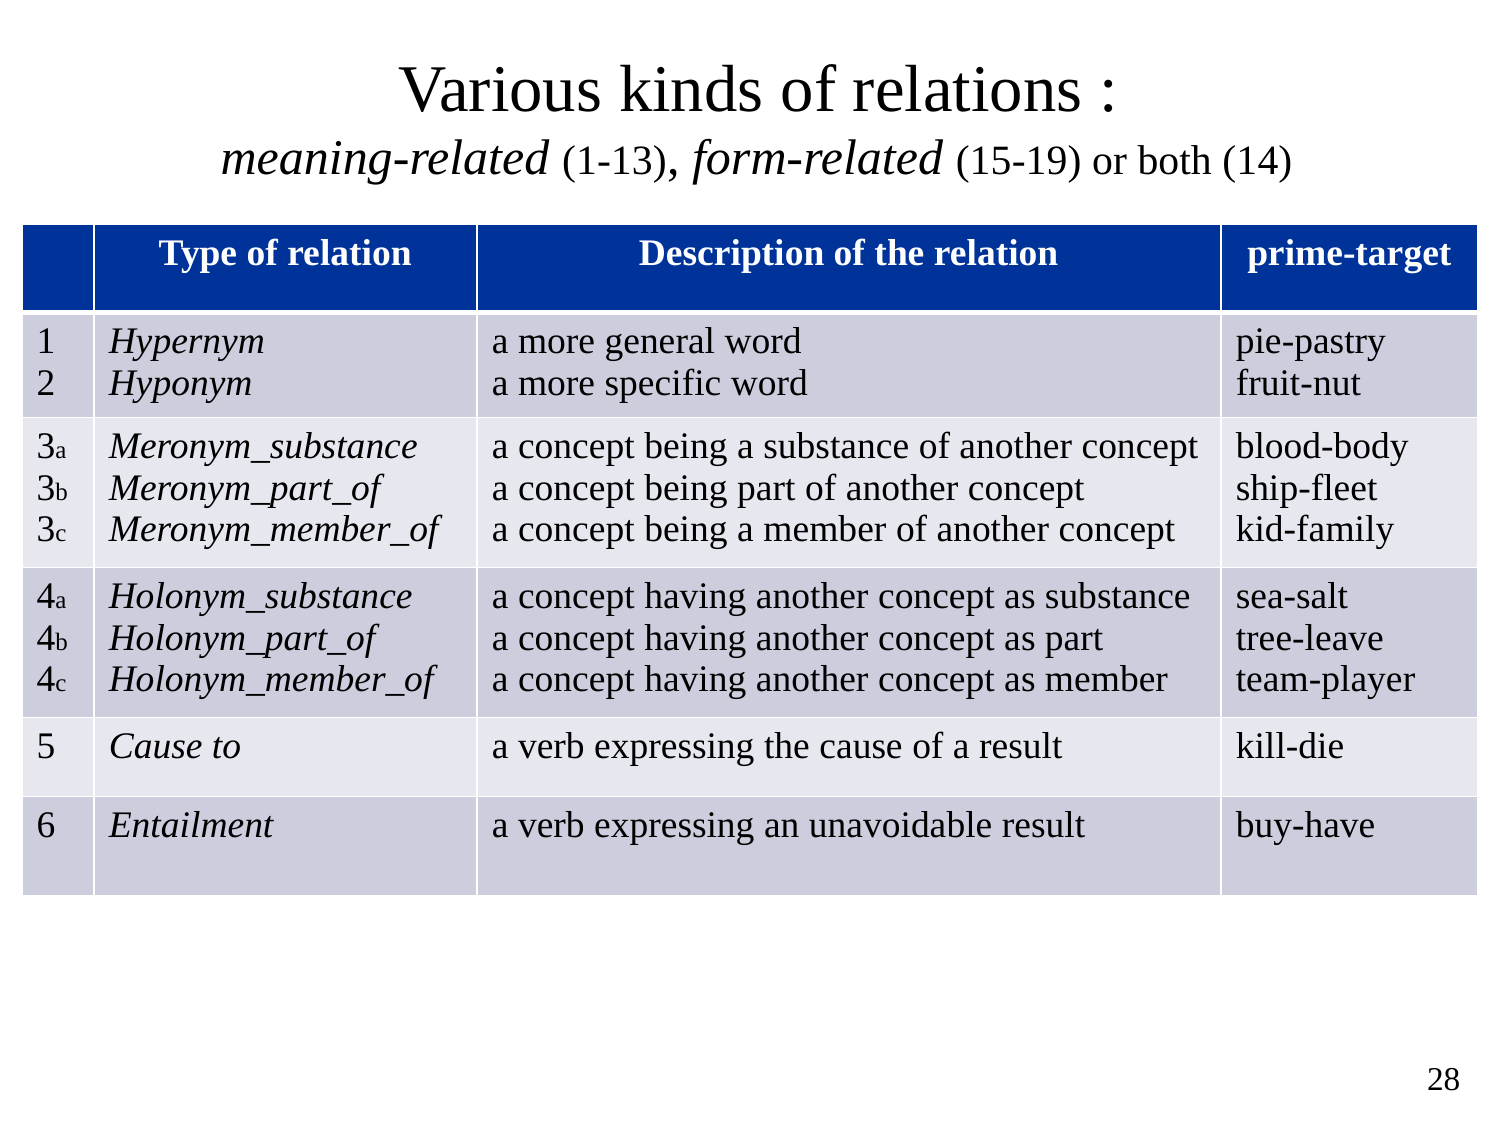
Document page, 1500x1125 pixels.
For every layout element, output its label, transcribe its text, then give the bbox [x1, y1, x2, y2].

table_cell 5 [23, 718, 93, 796]
table_header Type of relation [95, 225, 476, 310]
table_cell kill-die [1222, 718, 1477, 796]
table_cell a concept having another concept as substance a concept having another concept as part a concept having another concept as member [478, 568, 1220, 717]
table_cell 6 [23, 797, 93, 895]
table_header Description of the relation [478, 225, 1220, 310]
table_cell Holonym_substance Holonym_part_of Holonym_member_of [95, 568, 476, 717]
table_cell sea-salt tree-leave team-player [1222, 568, 1477, 717]
table_cell Cause to [95, 718, 476, 796]
table_cell 3a 3b 3c [23, 418, 93, 567]
table_cell blood-body ship-fleet kid-family [1222, 418, 1477, 567]
table_cell pie-pastry fruit-nut [1222, 315, 1477, 417]
table_cell buy-have [1222, 797, 1477, 895]
table_cell a verb expressing the cause of a result [478, 718, 1220, 796]
table_cell a verb expressing an unavoidable result [478, 797, 1220, 895]
text_box Various kinds of relations : meaning-related (1-13), form-related (15-19) or both (14) [205, 36, 1329, 192]
table_cell Entailment [95, 797, 476, 895]
table_cell a more general word a more specific word [478, 315, 1220, 417]
text_box 27 [1387, 1049, 1500, 1105]
table_cell Hypernym Hyponym [95, 315, 476, 417]
table_cell a concept being a substance of another concept a concept being part of another concept a concept being a member of another concept [478, 418, 1220, 567]
table_cell Meronym_substance Meronym_part_of Meronym_member_of [95, 418, 476, 567]
table_header [23, 225, 93, 310]
table_cell 4a 4b 4c [23, 568, 93, 717]
table_header prime-target [1222, 225, 1477, 310]
table_cell 1 2 [23, 315, 93, 417]
